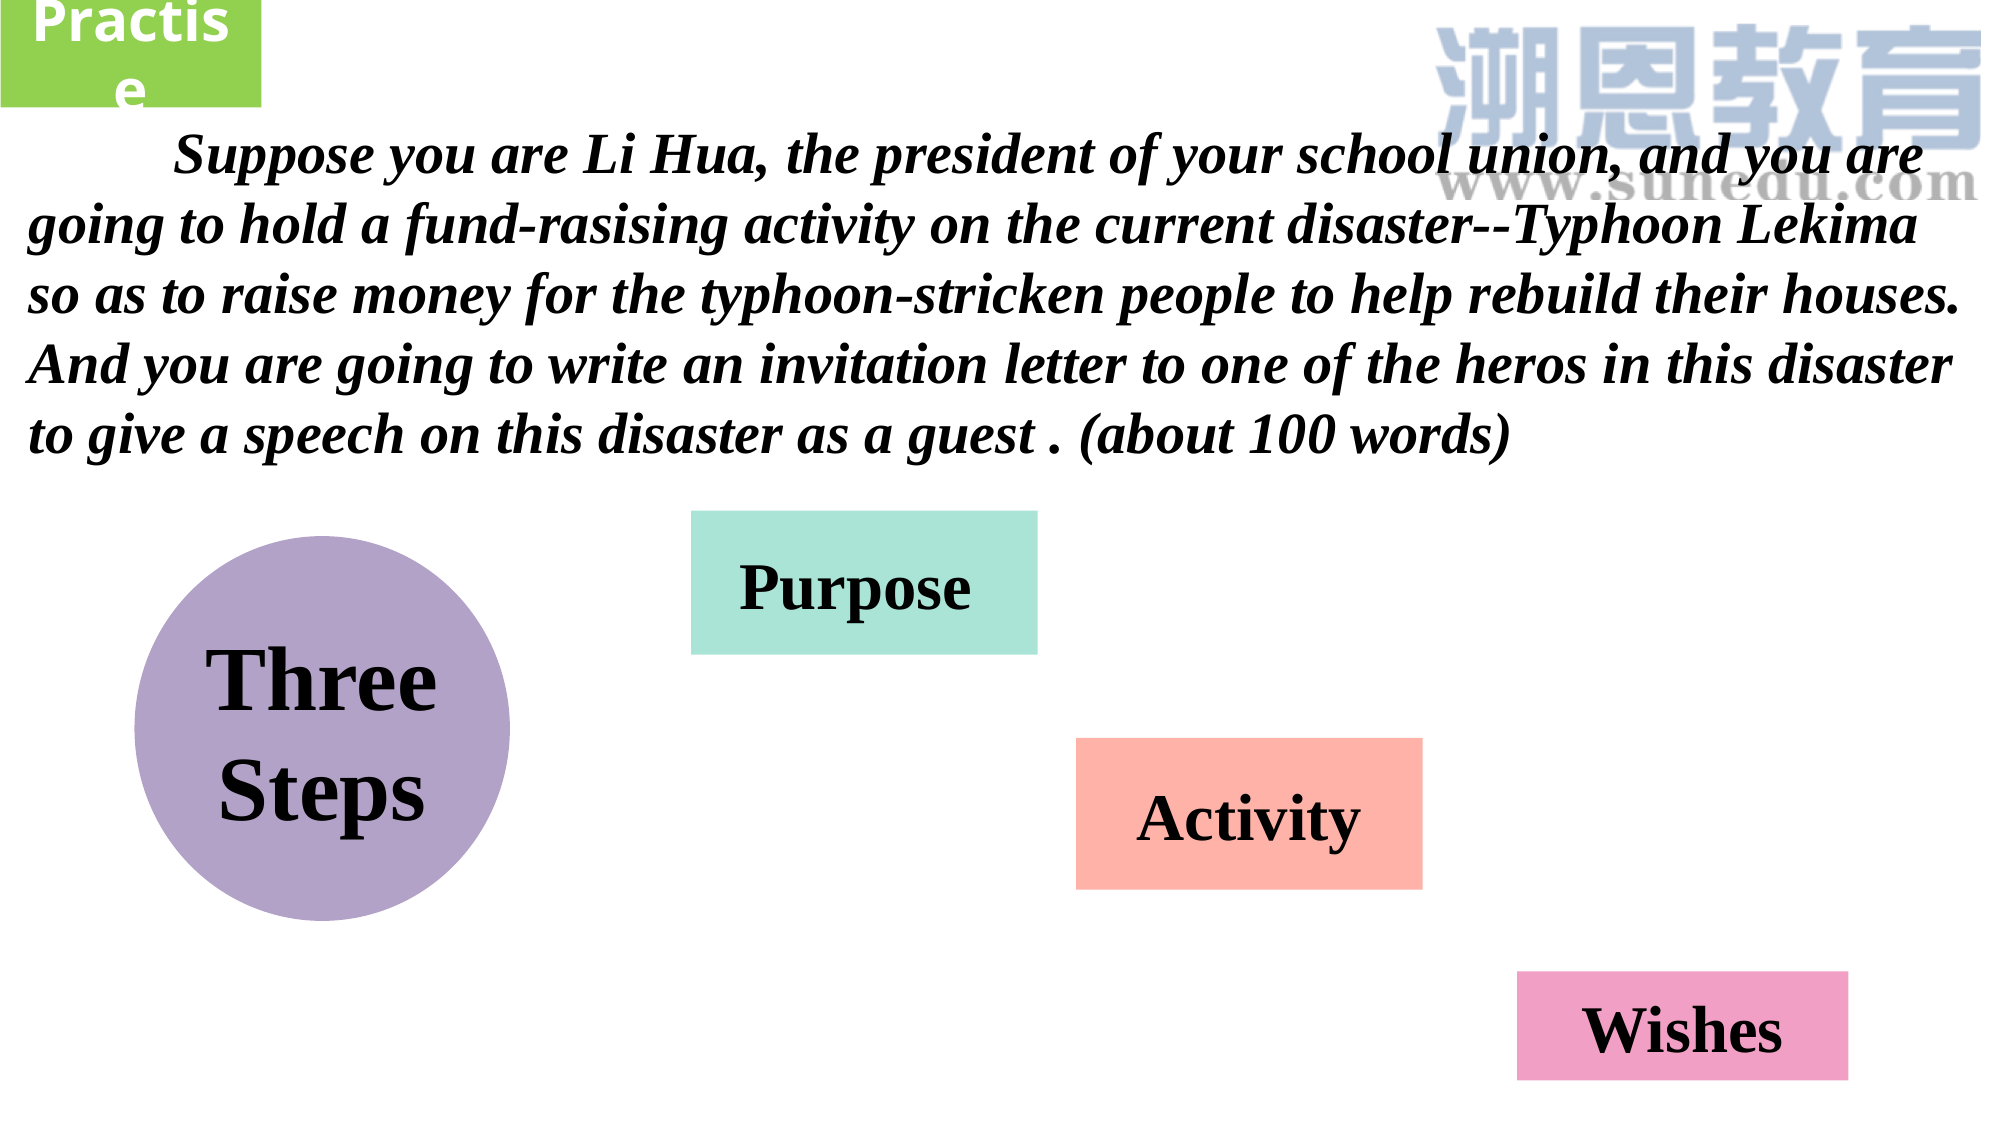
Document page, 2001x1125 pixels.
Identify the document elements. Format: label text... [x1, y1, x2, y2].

text_box Practise [0, 0, 262, 108]
text_box Three Steps [132, 534, 512, 924]
text_box Wishes [1515, 969, 1851, 1083]
text_box Suppose you are Li Hua, the president of your school union, and you are going to hold a fund-rasising activity on the current disaster--Typhoon Lekima so as to raise money for the typhoon-stricken people to help rebuild their houses. And you are going to write an invitation letter to one of the heros in this disaster to give a speech on this disaster as a guest . (about 100 words) [14, 107, 1986, 543]
text_box Purpose [689, 508, 1040, 657]
picture [1433, 22, 1981, 107]
text_box Activity [1074, 736, 1425, 892]
